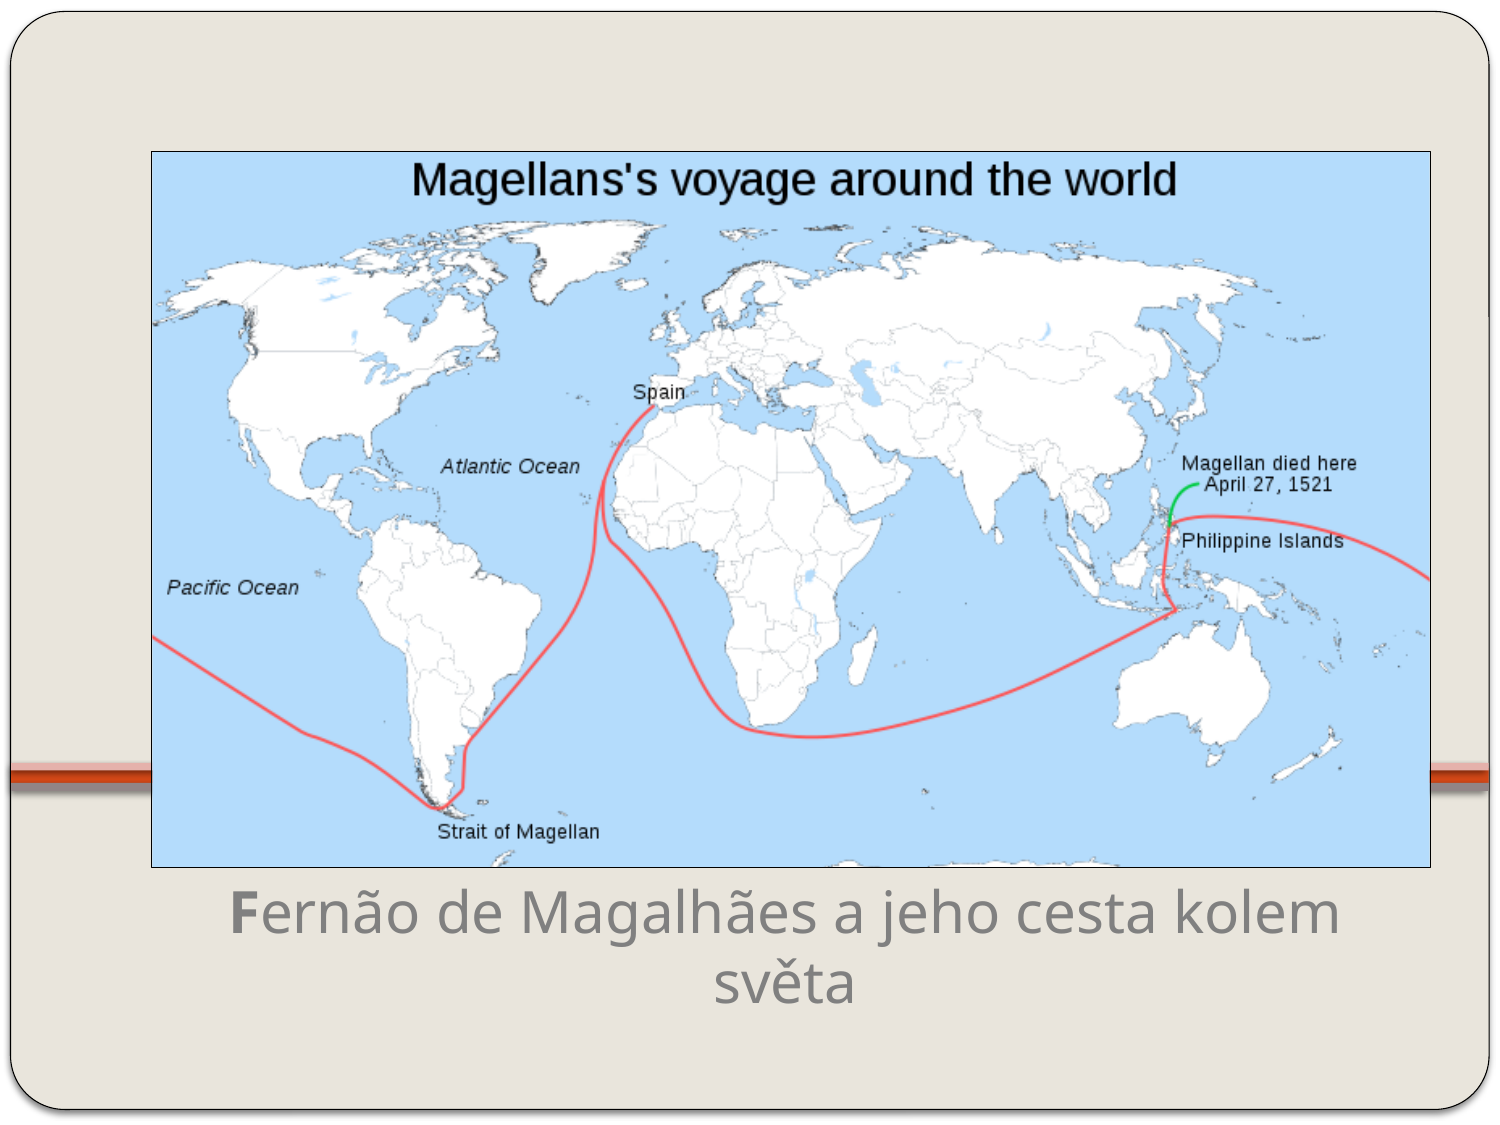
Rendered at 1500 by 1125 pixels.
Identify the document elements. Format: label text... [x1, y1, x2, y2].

picture [152, 152, 1430, 868]
title Fernão de Magalhães a jeho cesta kolem světa [152, 902, 1418, 997]
